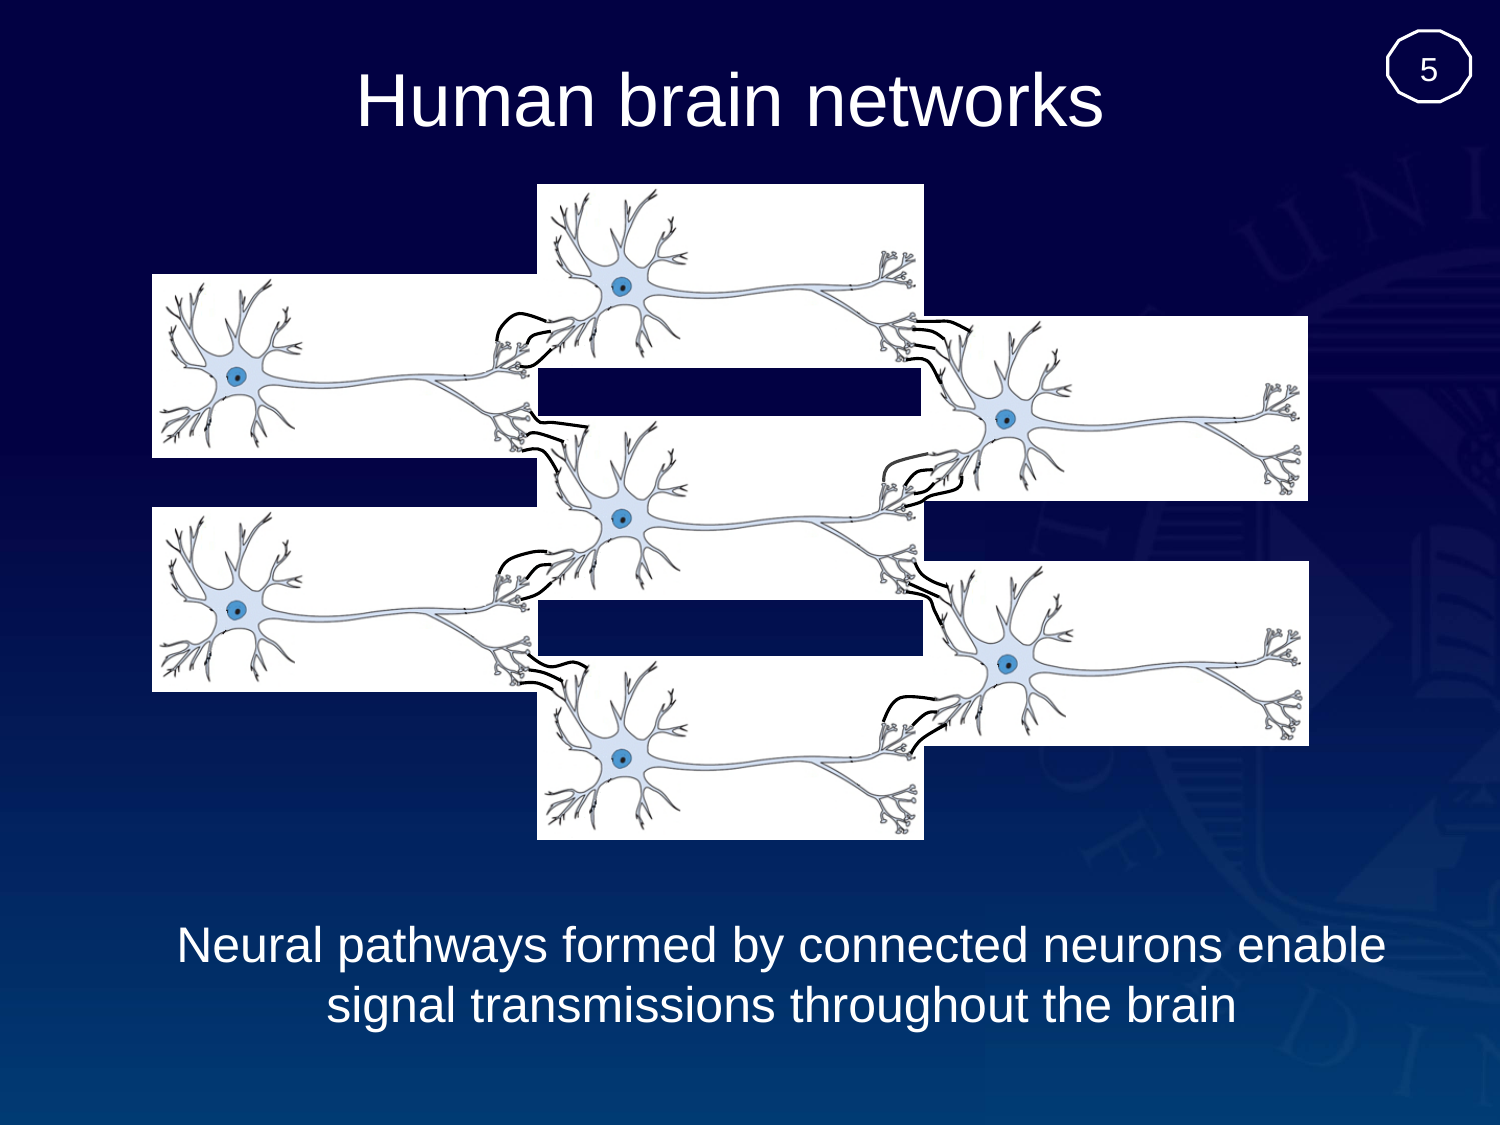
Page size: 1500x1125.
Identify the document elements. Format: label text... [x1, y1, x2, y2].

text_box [152, 184, 1309, 840]
title Human brain networks [14, 31, 1447, 161]
picture [0, 0, 1500, 1125]
text_box Neural pathways formed by connected neurons enable signal transmissions throughout the brain [152, 905, 1412, 1040]
text_box 5 [1387, 30, 1471, 102]
